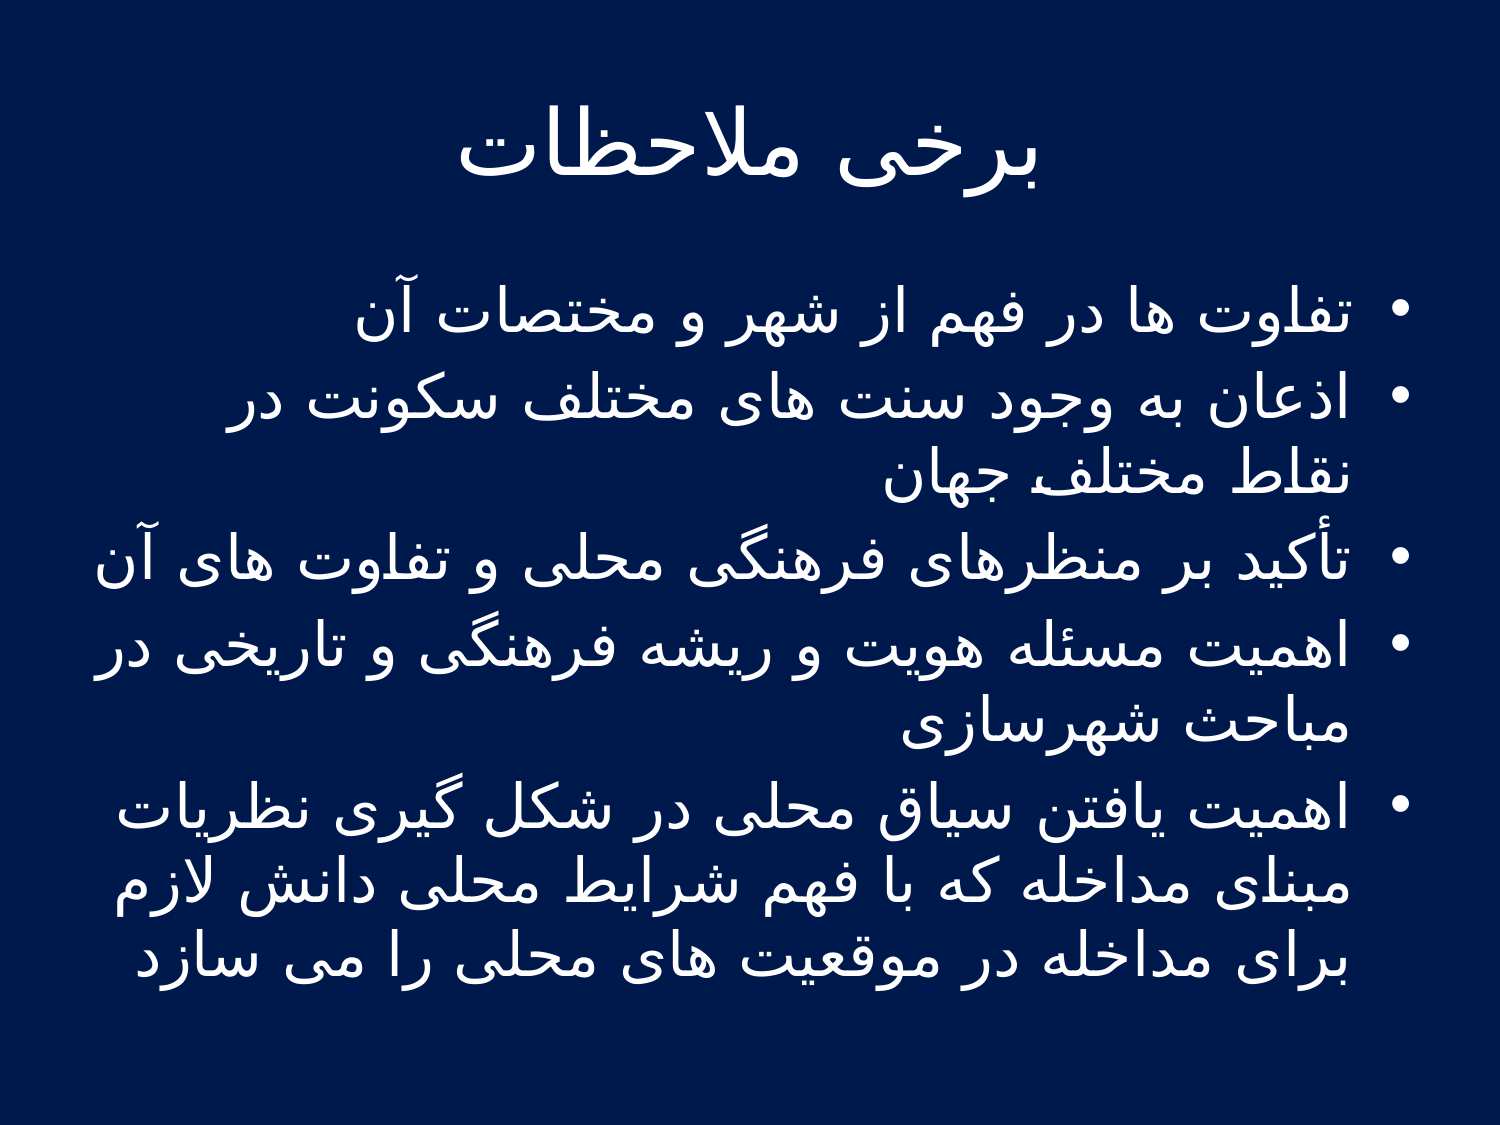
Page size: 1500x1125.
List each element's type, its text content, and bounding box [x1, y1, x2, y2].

list تفاوت ها در فهم از شهر و مختصات آن اذعان به وجود سنت های مختلف سکونت در نقاط مختلف جهان تأکید بر منظرهای فرهنگی محلی و تفاوت های آن اهمیت مسئله هویت و ریشه فرهنگی و تاریخی در مباحث شهرسازی اهمیت یافتن سیاق محلی در شکل گیری نظریات مبنای مداخله که با فهم شرایط محلی دانش لازم برای مداخله در موقعیت های محلی را می سازد [75, 262, 1425, 1005]
title برخی ملاحظات [75, 45, 1425, 233]
